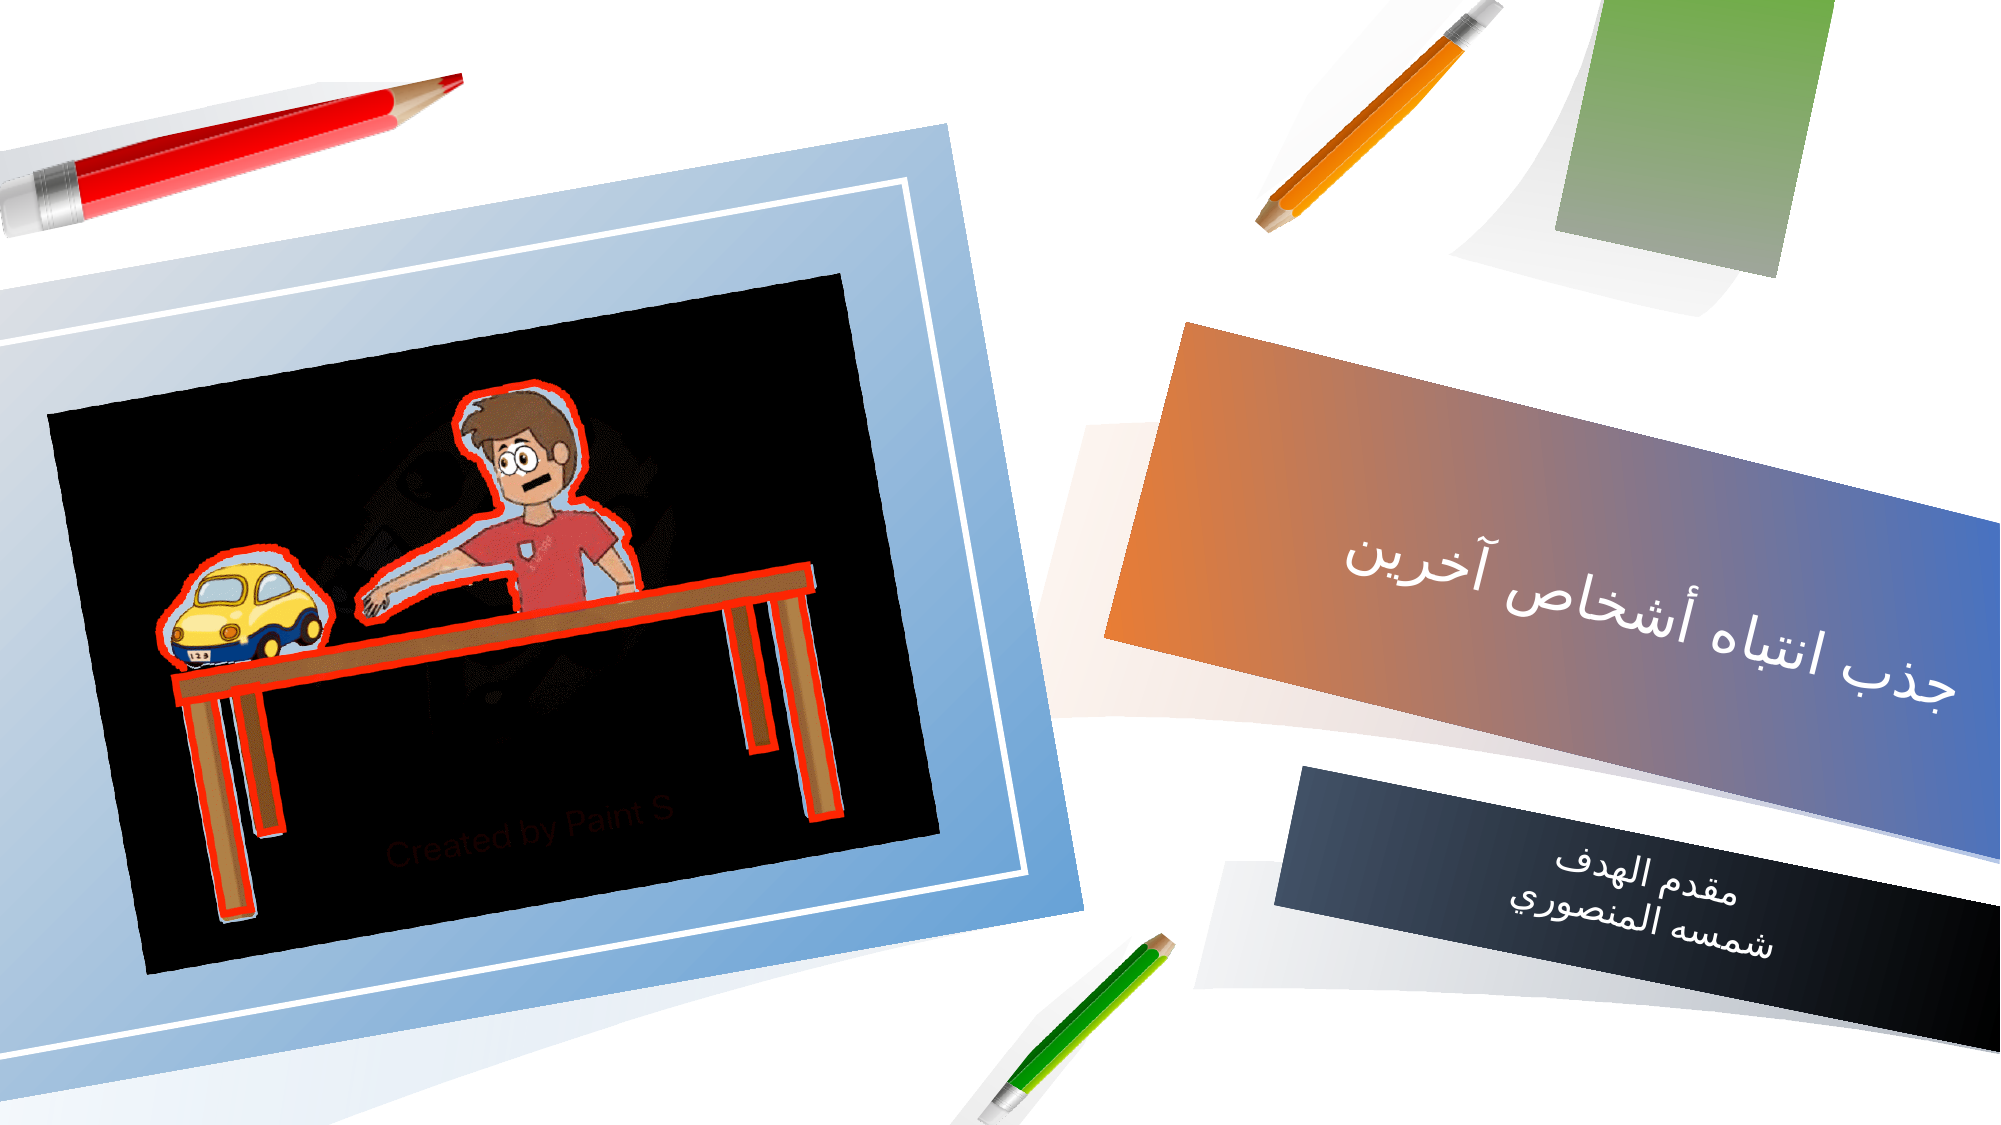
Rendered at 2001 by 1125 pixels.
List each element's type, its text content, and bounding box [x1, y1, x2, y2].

text_box مقدم الهدف شمسه المنصوري [1392, 790, 1906, 1001]
picture [1237, 0, 1511, 251]
title جذب انتباه أشخاص آخرين [1166, 355, 2000, 839]
picture [48, 273, 939, 974]
picture [0, 72, 476, 240]
picture [972, 915, 1193, 1125]
